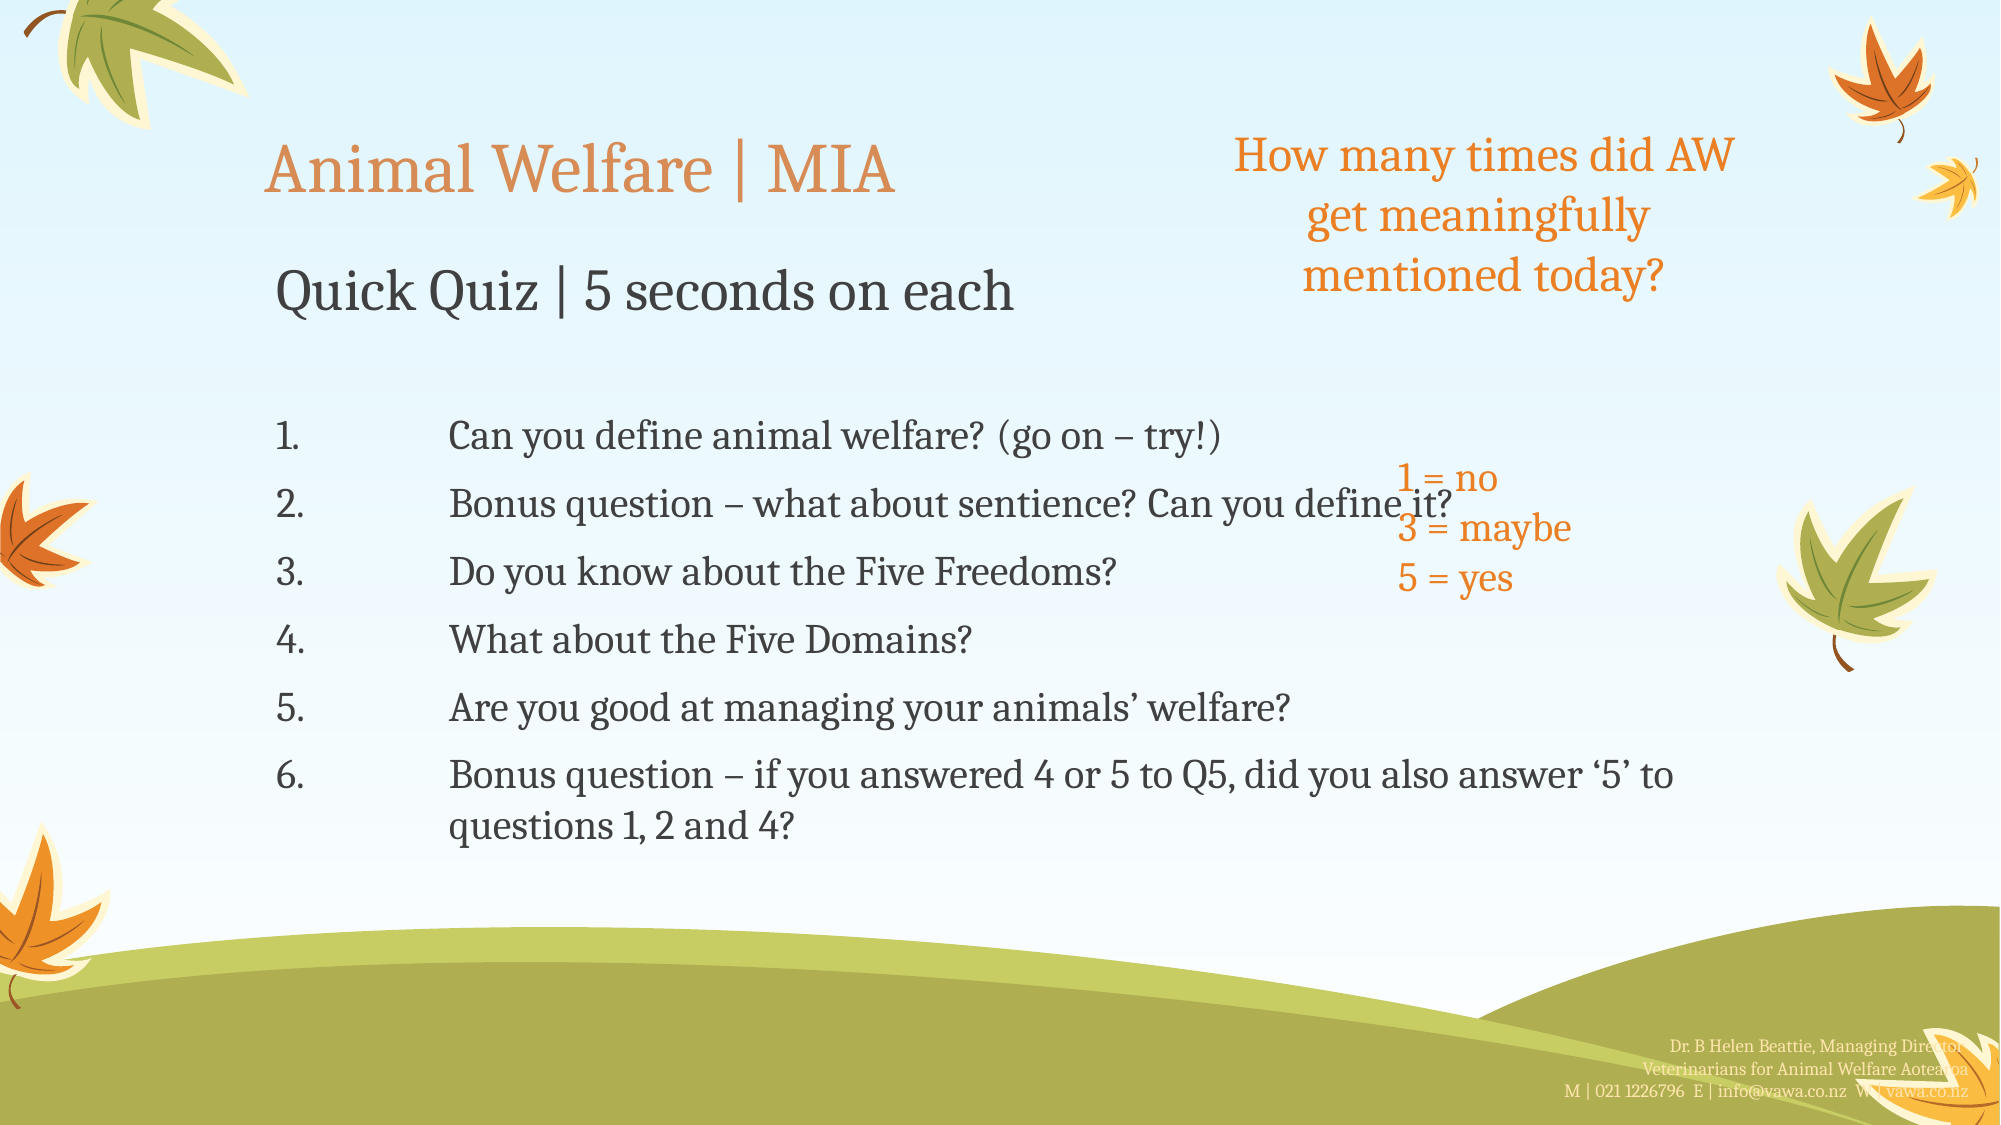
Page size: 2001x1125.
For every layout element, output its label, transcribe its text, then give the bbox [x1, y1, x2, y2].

text_box 1 = no 3 = maybe 5 = yes [1383, 442, 1620, 608]
list Quick Quiz | 5 seconds on each Can you define animal welfare? (go on – try!) Bonus question – what about sentience? Can you define it? Do you know about the Five Freedoms? What about the Five Domains? Are you good at managing your animals’ welfare? Bonus question – if you answered 4 or 5 to Q5, did you also answer ‘5’ to questions 1, 2 and 4? [250, 243, 1750, 859]
text_box Dr. B Helen Beattie, Managing Director Veterinarians for Animal Welfare Aotearoa M | 021 1226796 E | info@vawa.co.nz W | vawa.co.nz [1501, 1026, 1984, 1109]
text_box How many times did AW get meaningfully mentioned today? [1217, 113, 1752, 309]
title Animal Welfare | MIA [249, 12, 1782, 216]
